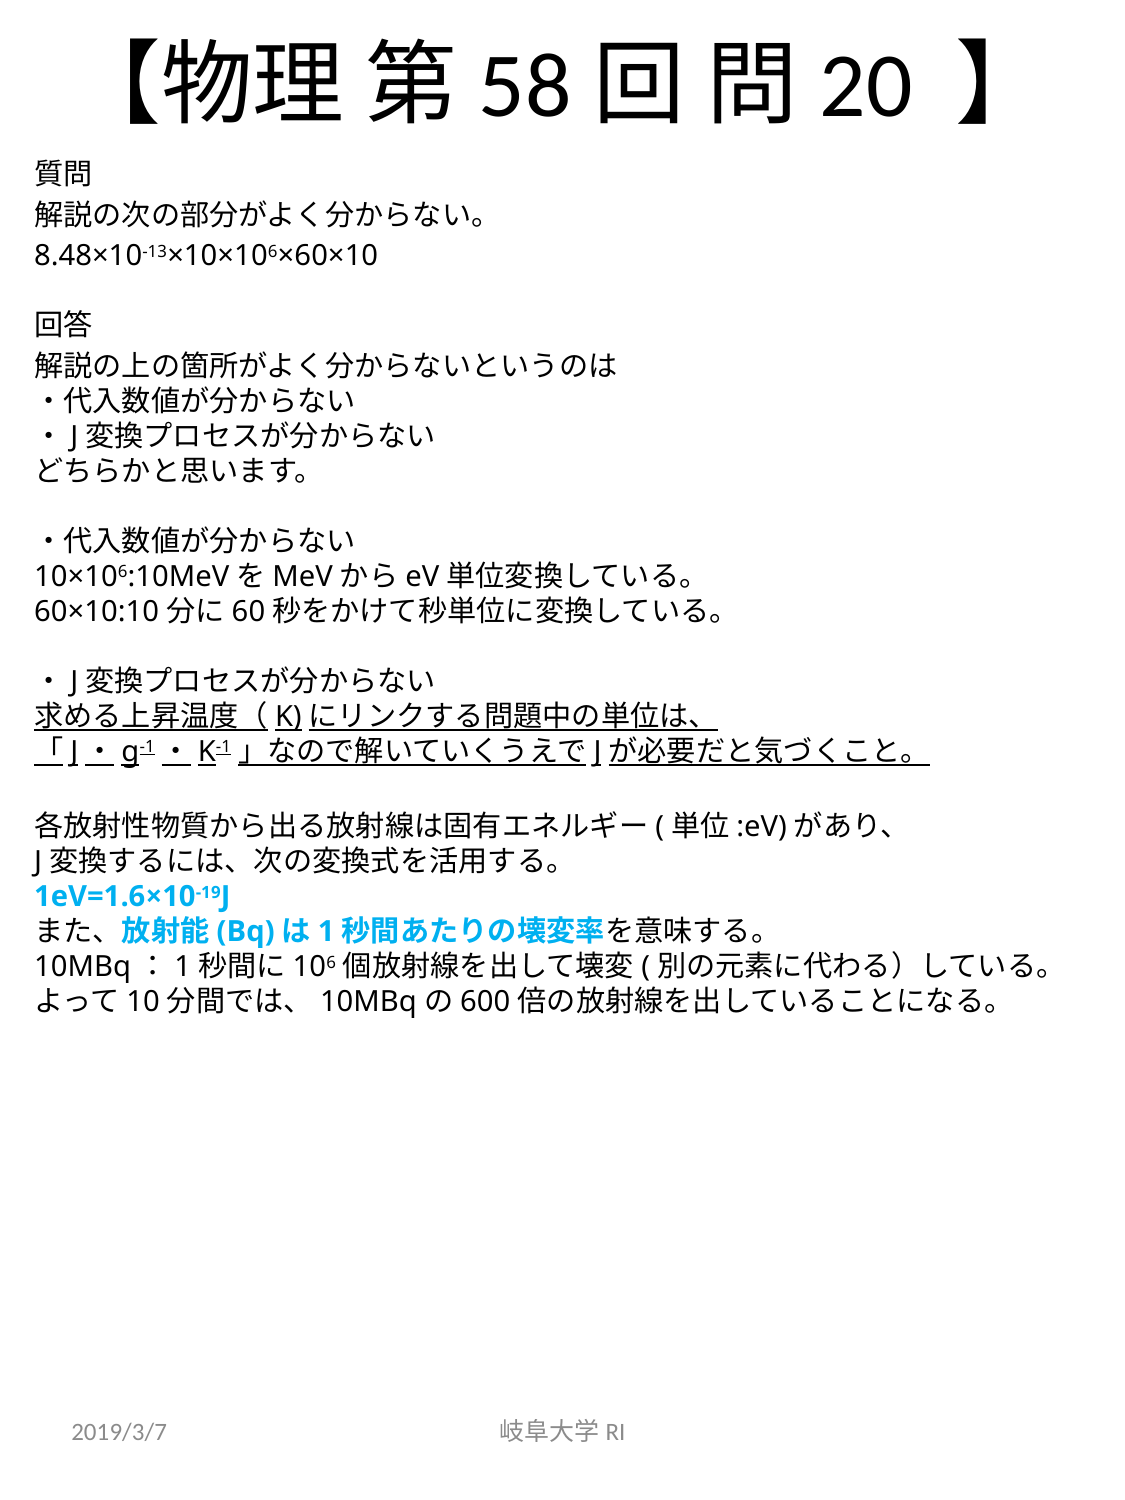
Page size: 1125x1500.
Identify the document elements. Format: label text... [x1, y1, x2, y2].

footer 岐阜大学RI [384, 1390, 741, 1471]
list 質問 解説の次の部分がよく分からない。 8.48×10-13×10×106×60×10 回答 解説の上の箇所がよく分からないというのは ・代入数値が分からない ・J変換プロセスが分からない どちらかと思います。 ・代入数値が分からない 10×106:10MeVをMeVからeV単位変換している。 60×10:10分に60秒をかけて秒単位に変換している。 ・J変換プロセスが分からない 求める上昇温度（K)にリンクする問題中の単位は、 「J・g-1・K-1」なので解いていくうえでJが必要だと気づくこと。 各放射性物質から出る放射線は固有エネルギー(単位:eV)があり、 J変換するには、次の変換式を活用する。 1eV=1.6×10-19J また、放射能(Bq)は1秒間あたりの壊変率を意味する。 10MBq：1秒間に106個放射線を出して壊変(別の元素に代わる）している。 よって10分間では、10MBqの600倍の放射線を出していることになる。 [19, 147, 1083, 1081]
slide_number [56, 1390, 319, 1471]
title 【物理 第58回 問20 】 [54, 0, 1068, 147]
